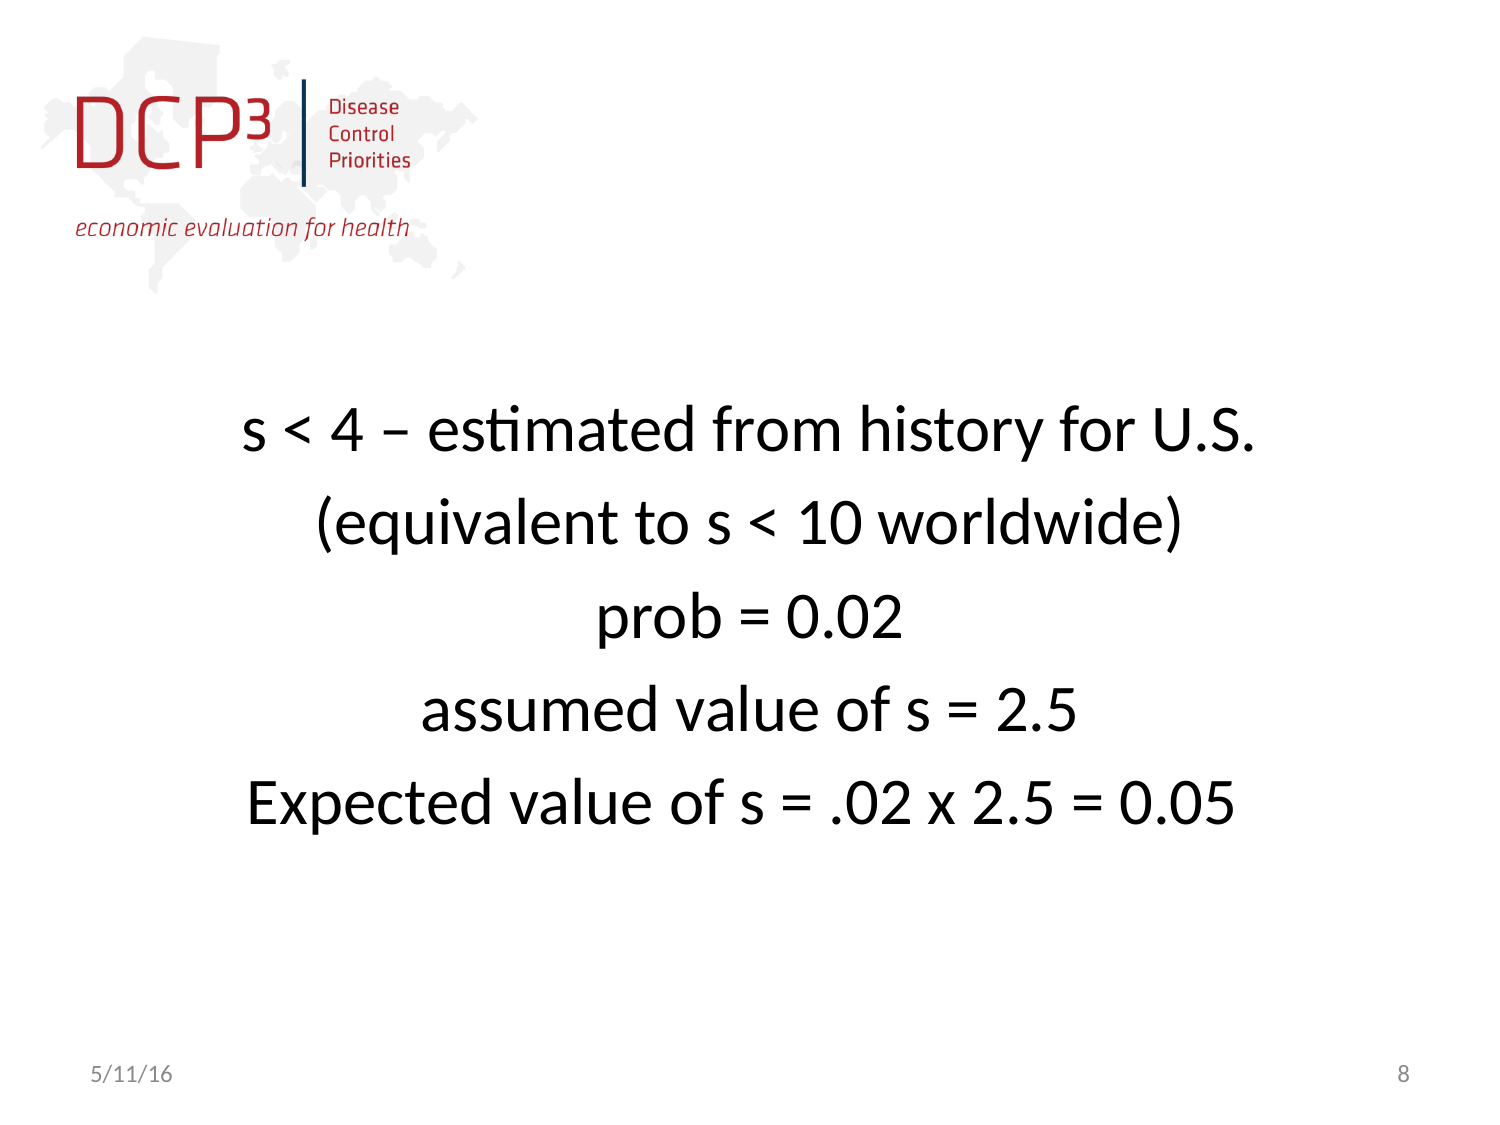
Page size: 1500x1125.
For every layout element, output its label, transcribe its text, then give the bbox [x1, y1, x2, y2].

picture [37, 30, 491, 300]
list s < 4 – estimated from history for U.S. (equivalent to s < 10 worldwide) prob = 0.02 assumed value of s = 2.5 Expected value of s = .02 x 2.5 = 0.05 [75, 377, 1425, 1070]
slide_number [75, 1042, 425, 1103]
slide_number 8 [1074, 1042, 1425, 1103]
